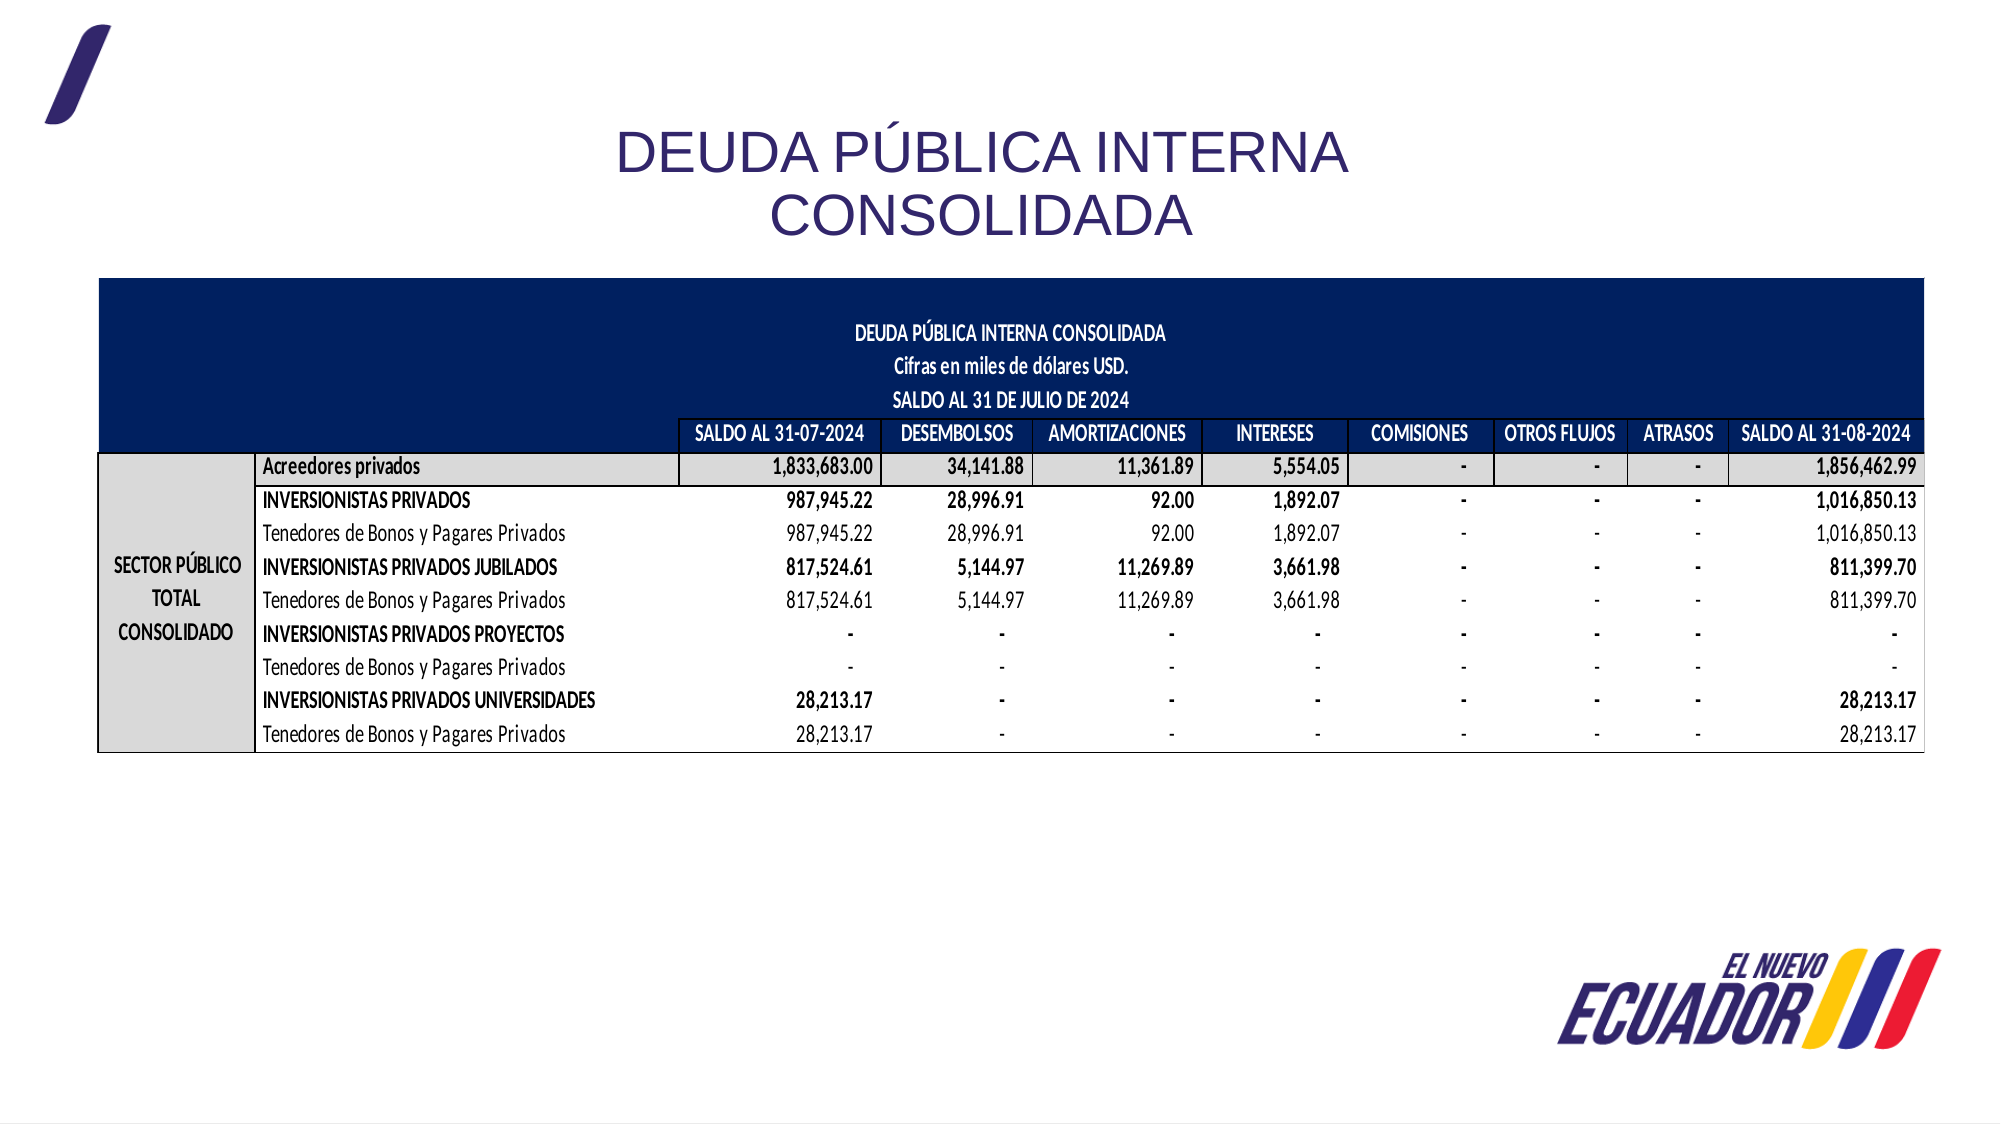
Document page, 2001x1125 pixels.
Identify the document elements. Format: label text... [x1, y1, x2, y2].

picture [0, 0, 2001, 1125]
text_box DEUDA PÚBLICA INTERNA CONSOLIDADA [447, 152, 1516, 218]
